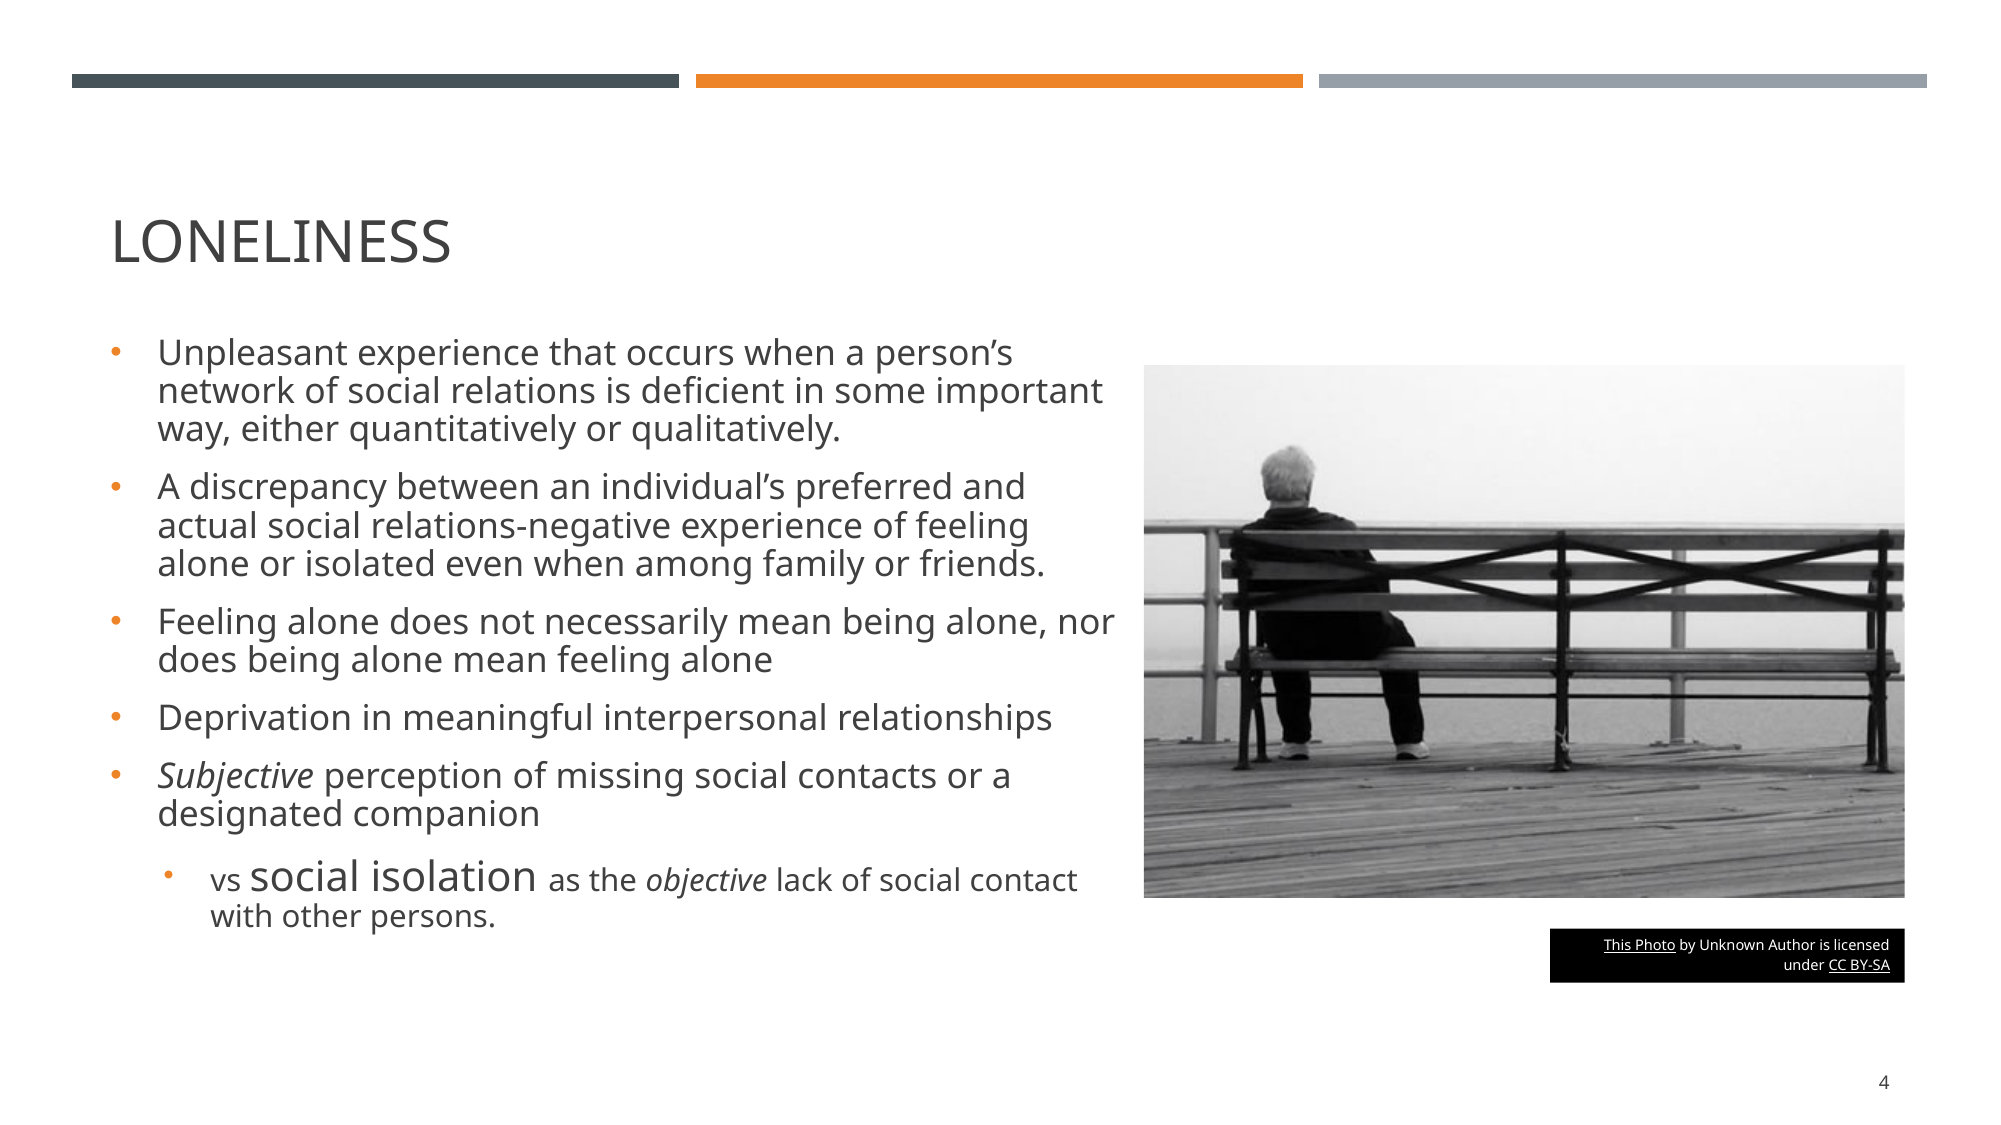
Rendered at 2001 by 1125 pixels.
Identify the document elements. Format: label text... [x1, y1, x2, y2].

text_box This Photo by Unknown Author is licensed under CC BY-SA [1550, 928, 1905, 983]
picture [1143, 364, 1906, 898]
slide_number 4 [1732, 1053, 1905, 1114]
list Unpleasant experience that occurs when a person’s network of social relations is deficient in some important way, either quantitatively or qualitatively. A discrepancy between an individual’s preferred and actual social relations-negative experience of feeling alone or isolated even when among family or friends. Feeling alone does not necessarily mean being alone, nor does being alone mean feeling alone Deprivation in meaningful interpersonal relationships Subjective perception of missing social contacts or a designated companion vs social isolation as the objective lack of social contact with other persons. [95, 321, 1144, 1006]
title Loneliness [95, 119, 1905, 282]
